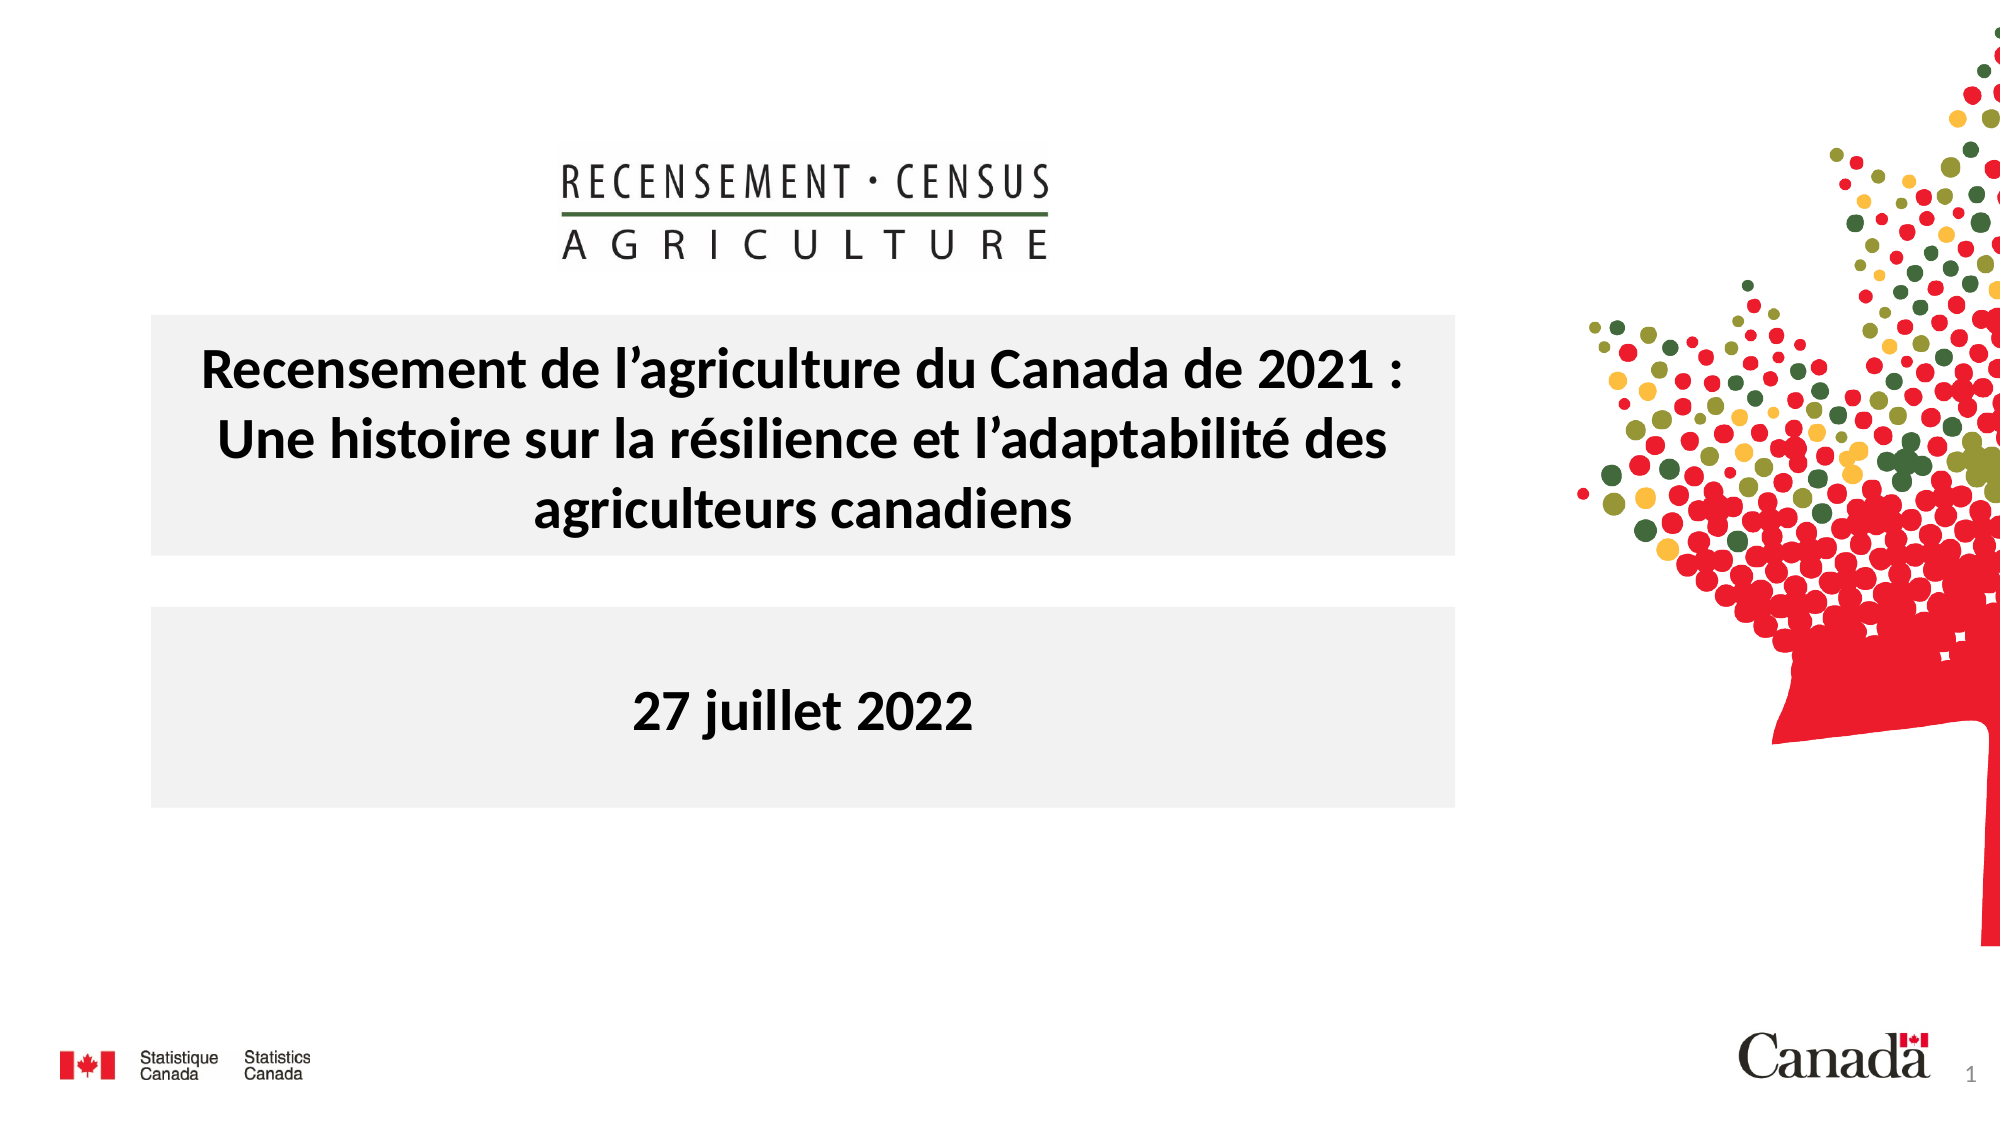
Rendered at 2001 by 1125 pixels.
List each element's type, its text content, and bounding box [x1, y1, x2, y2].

picture [60, 1050, 310, 1080]
picture [1732, 1023, 1938, 1042]
picture [1547, 10, 2000, 952]
slide_number 1 [1525, 1042, 1993, 1103]
picture [557, 142, 1049, 273]
title Recensement de l’agriculture du Canada de 2021 : Une histoire sur la résilience et l’adaptabilité des agriculteurs canadiens [151, 314, 1456, 556]
subtitle 27 juillet 2022 [151, 606, 1456, 808]
